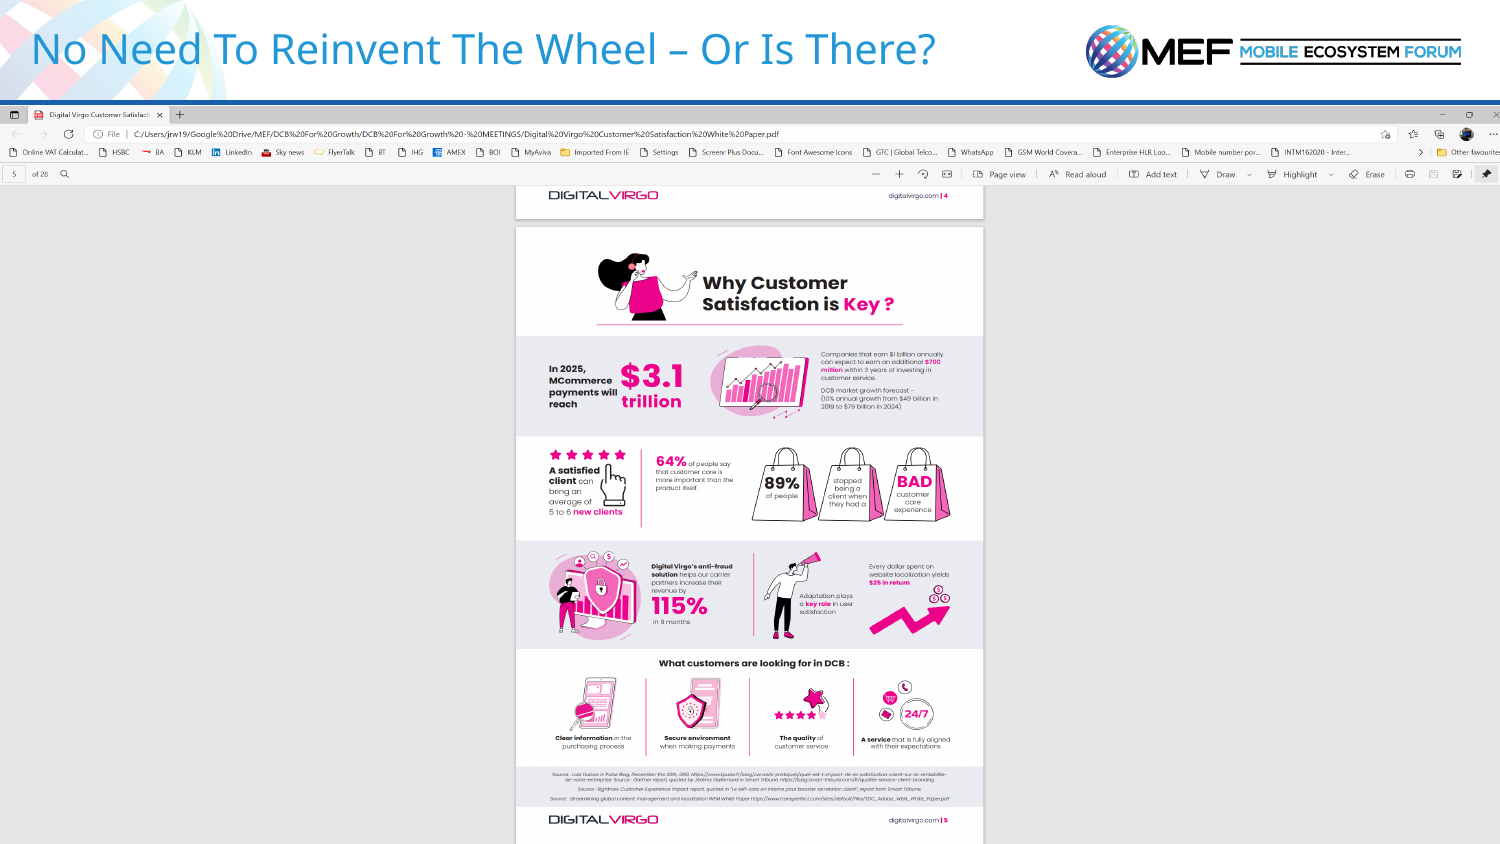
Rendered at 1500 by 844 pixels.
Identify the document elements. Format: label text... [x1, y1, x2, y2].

title No Need To Reinvent The Wheel – Or Is There? [15, 22, 1310, 80]
picture [1310, 24, 1461, 78]
picture [0, 106, 1500, 844]
